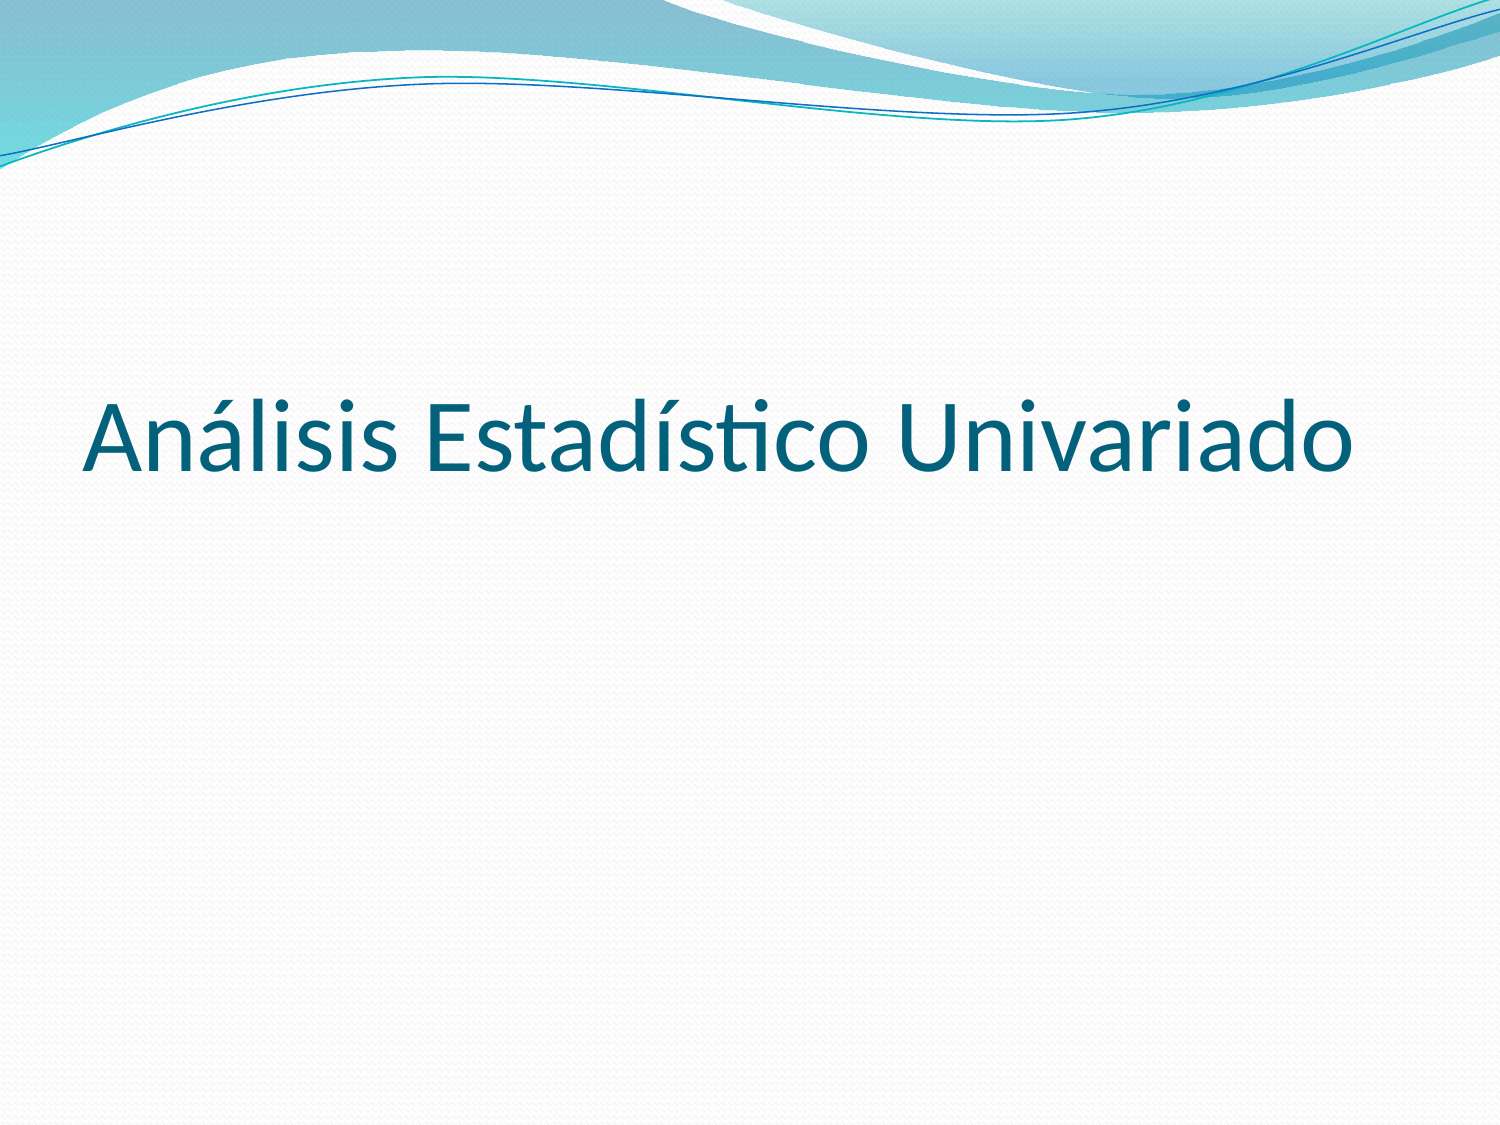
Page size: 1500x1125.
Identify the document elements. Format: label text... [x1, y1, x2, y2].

title Análisis Estadístico Univariado [82, 304, 1432, 493]
